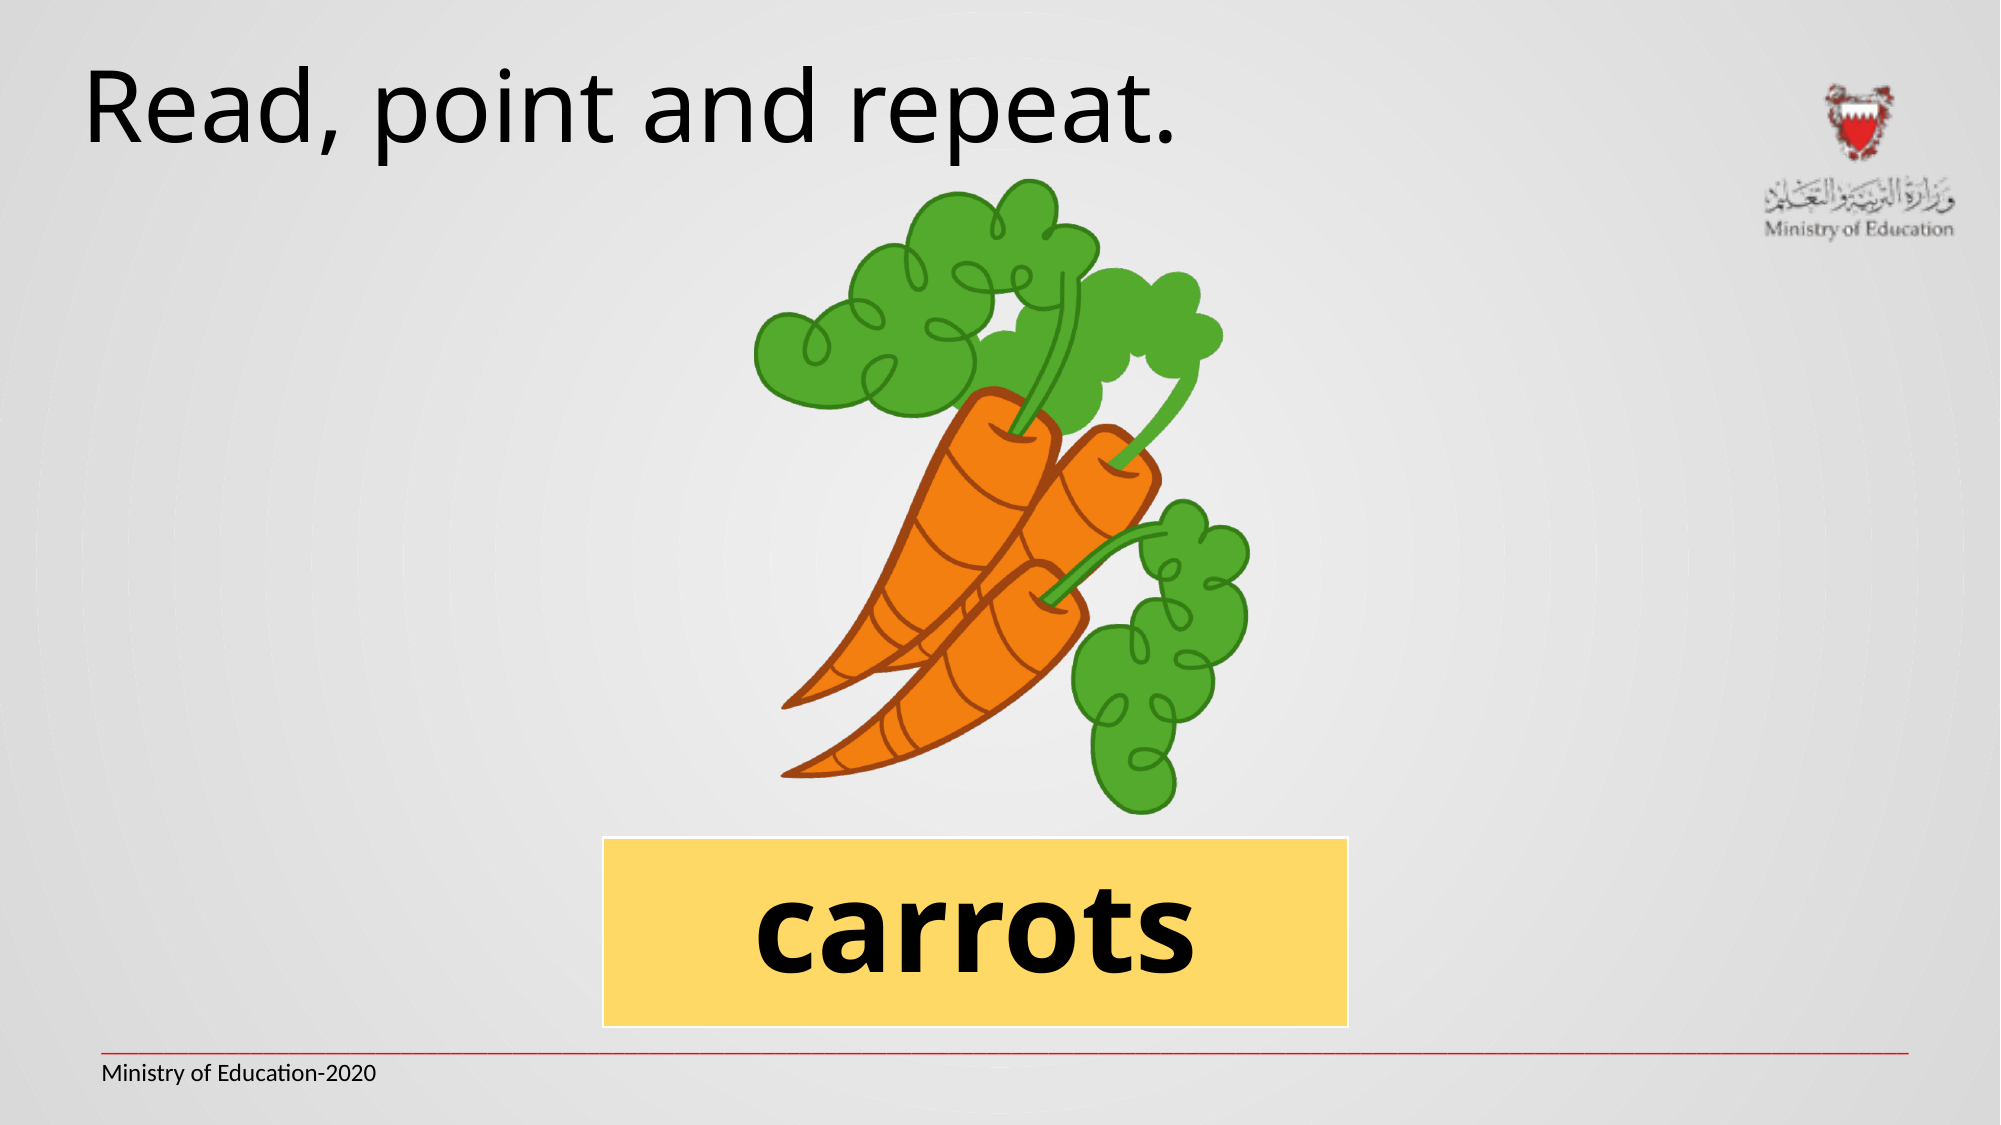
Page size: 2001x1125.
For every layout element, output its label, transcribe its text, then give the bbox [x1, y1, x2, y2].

picture [734, 170, 1267, 819]
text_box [602, 826, 1349, 1039]
text_box Read, point and repeat. [7, 34, 1254, 170]
text_box _________________________________________________________________________________________________________________________________________________ Ministry of Education-2020 [86, 1019, 1942, 1080]
picture [1728, 61, 1997, 270]
